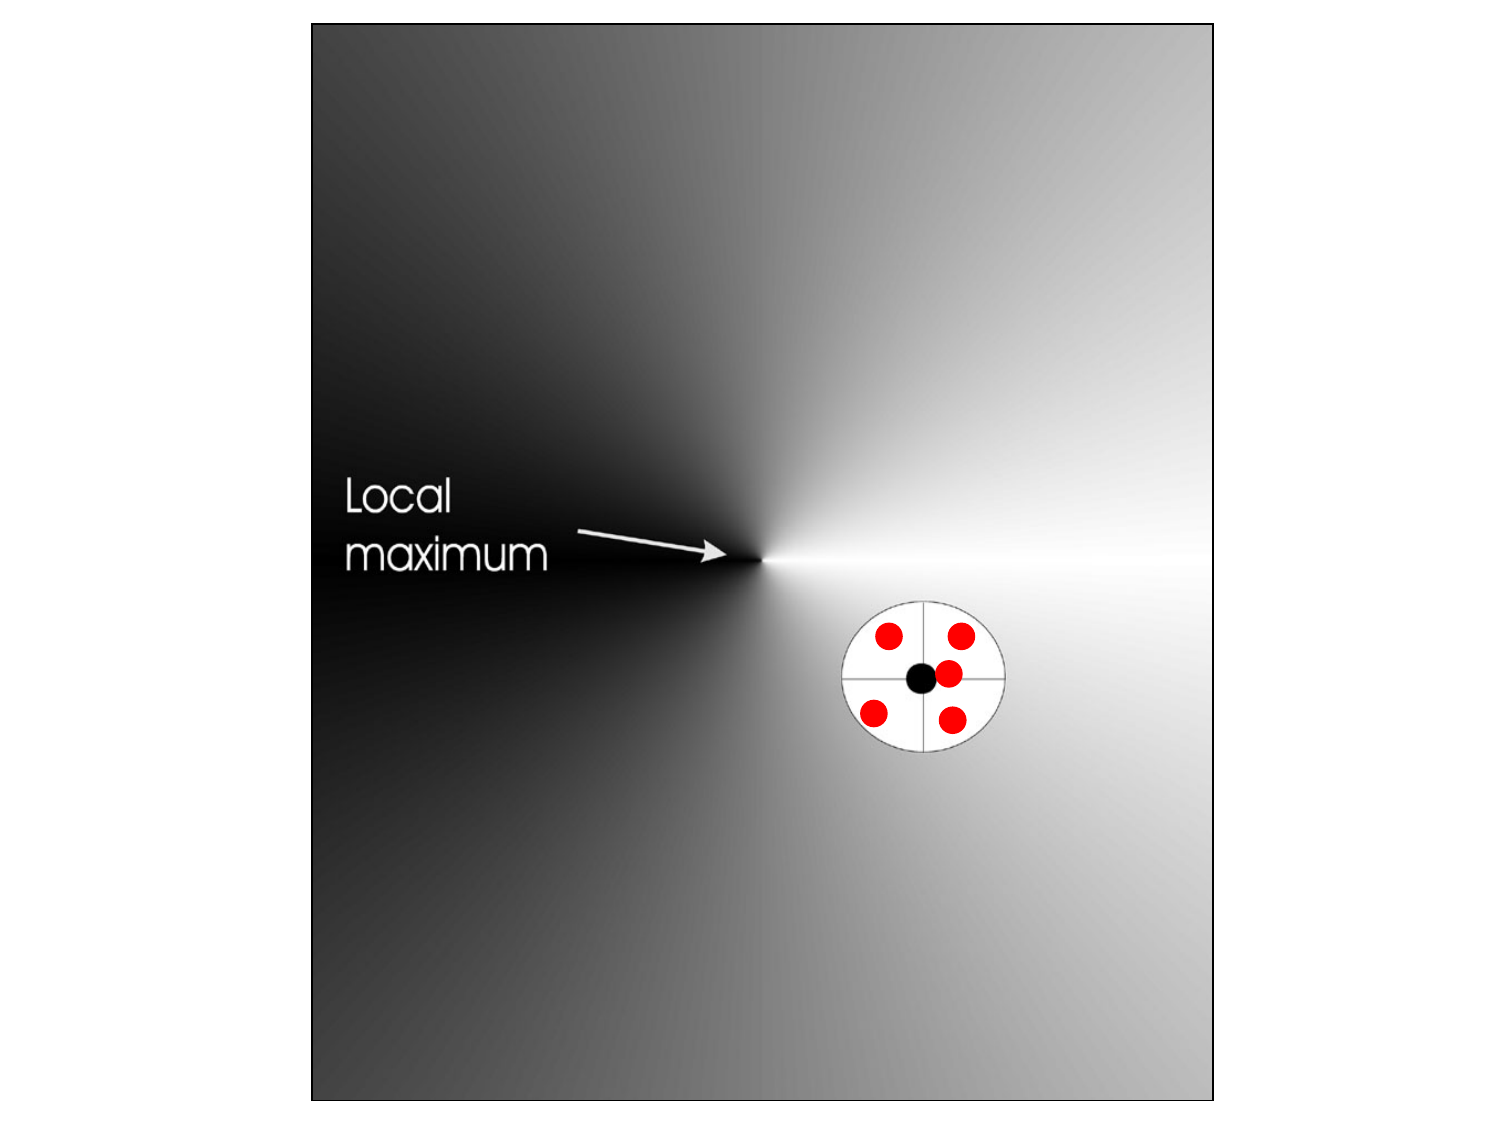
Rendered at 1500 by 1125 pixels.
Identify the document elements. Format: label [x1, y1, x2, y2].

picture [312, 24, 1213, 1101]
